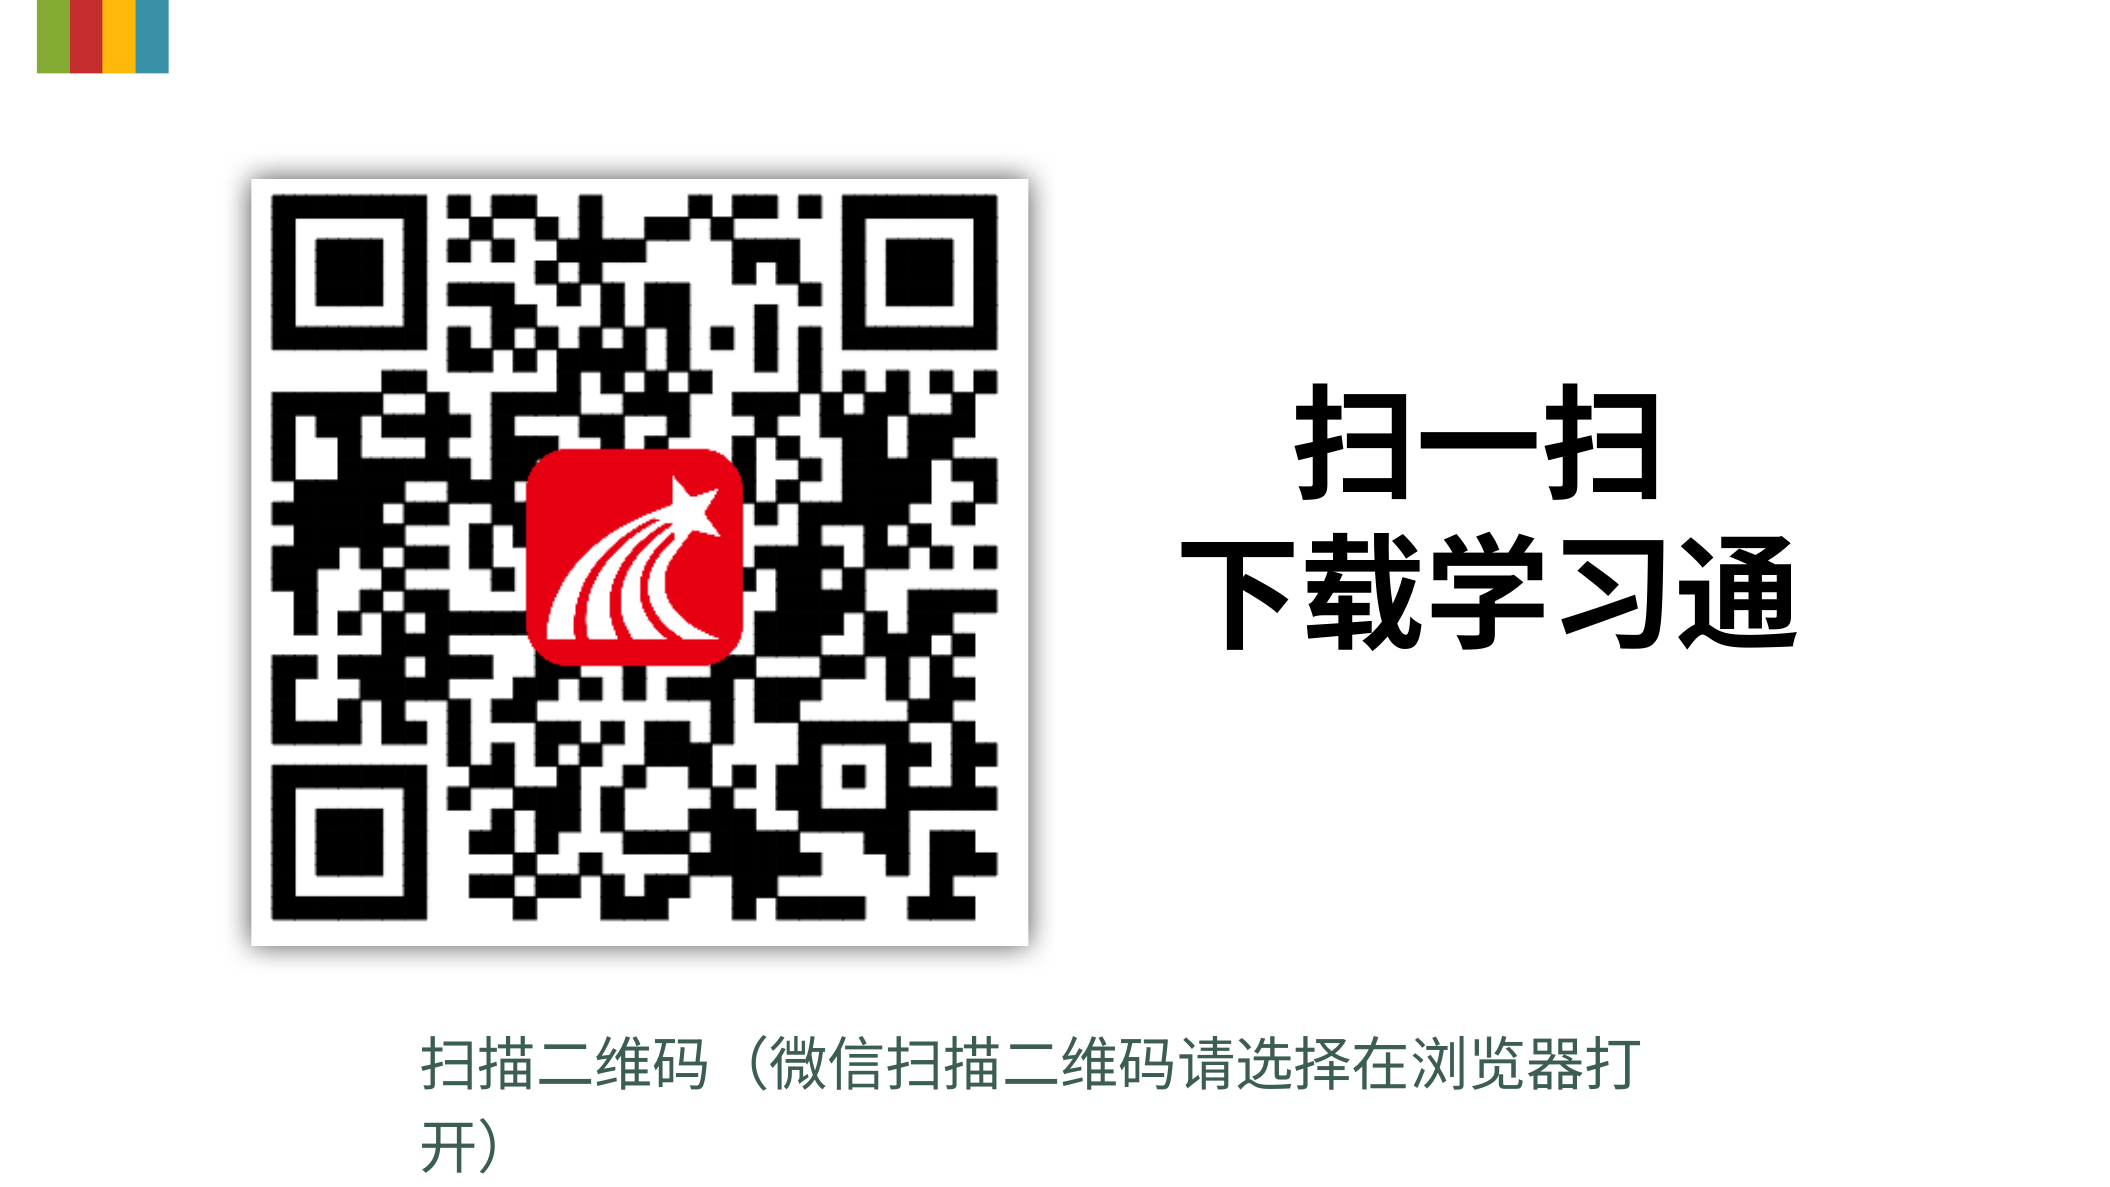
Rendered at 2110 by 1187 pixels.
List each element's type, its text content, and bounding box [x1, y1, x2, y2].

text_box 扫描二维码（微信扫描二维码请选择在浏览器打开） [404, 1006, 1760, 1187]
text_box 扫一扫 下载学习通 [1161, 356, 1931, 672]
picture [251, 179, 1029, 946]
